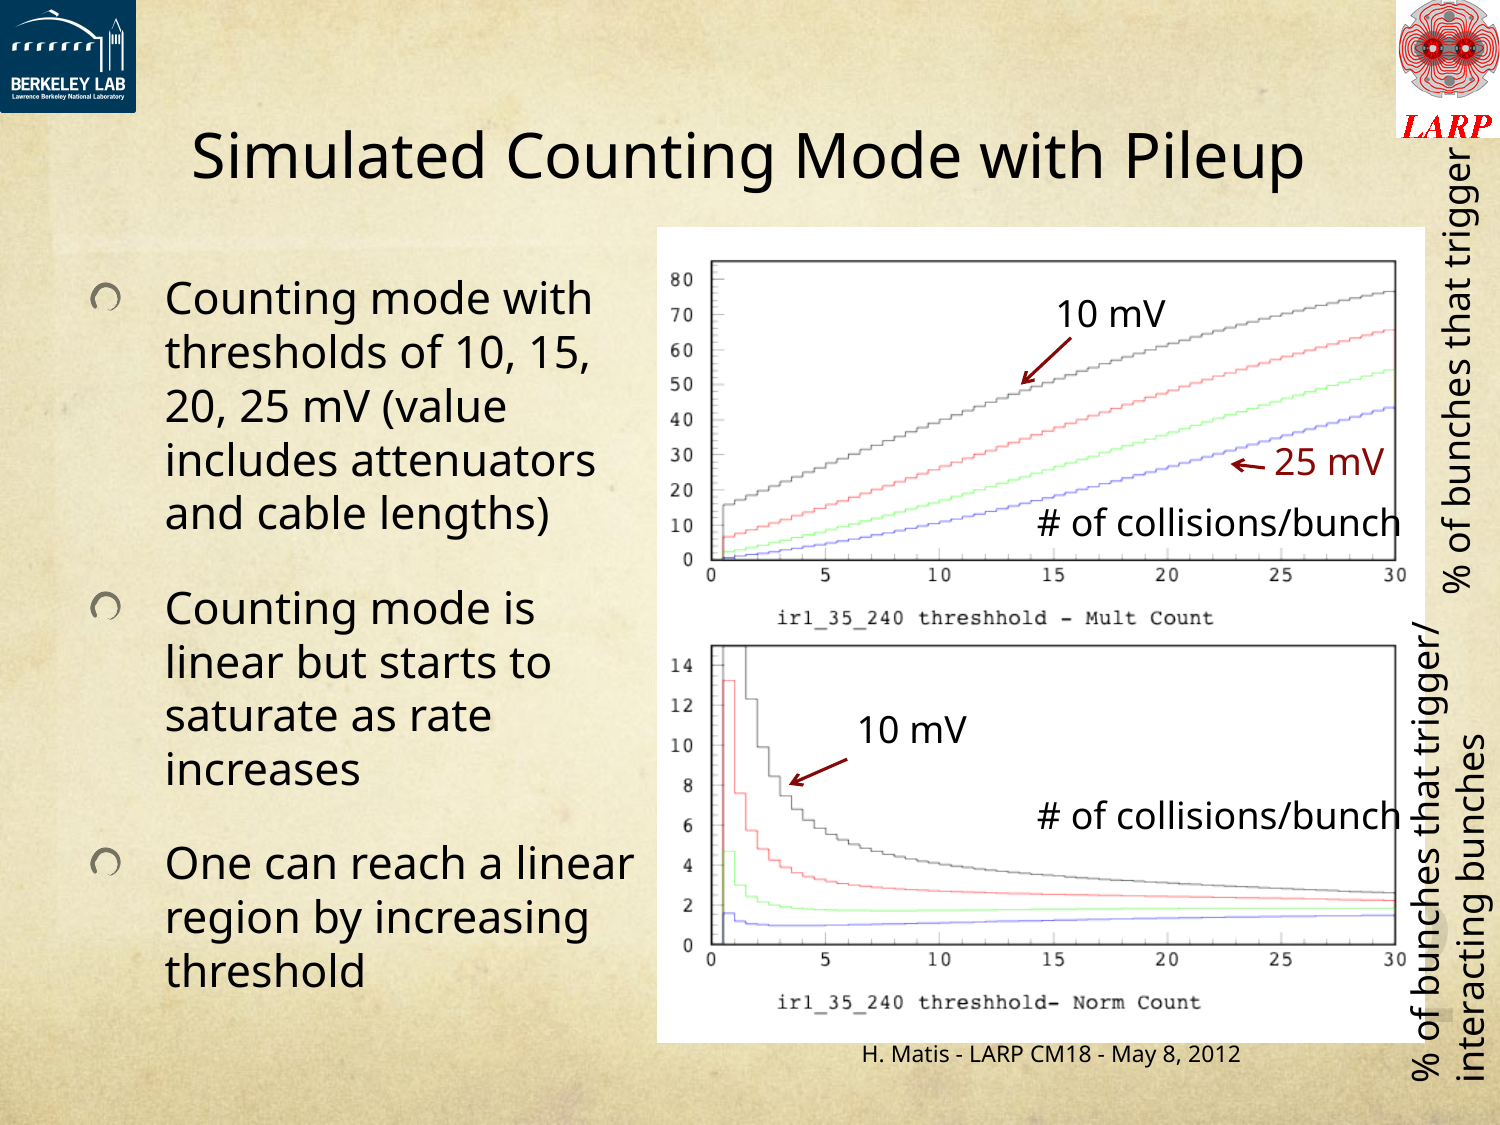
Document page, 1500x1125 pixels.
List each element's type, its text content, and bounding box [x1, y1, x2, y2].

text_box % of bunches that trigger [1424, 131, 1485, 606]
picture [0, 0, 1500, 1125]
footer H. Matis - LARP CM18 - May 8, 2012 [646, 1050, 1257, 1077]
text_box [1020, 337, 1072, 386]
list Counting mode with thresholds of 10, 15, 20, 25 mV (value includes attenuators and cable lengths) Counting mode is linear but starts to saturate as rate increases One can reach a linear region by increasing threshold [75, 262, 643, 1005]
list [656, 226, 1426, 1044]
title Simulated Counting Mode with Pileup [150, 82, 1350, 225]
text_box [788, 758, 848, 786]
text_box % of bunches that trigger/ interacting bunches [1393, 606, 1499, 1099]
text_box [1229, 463, 1266, 469]
